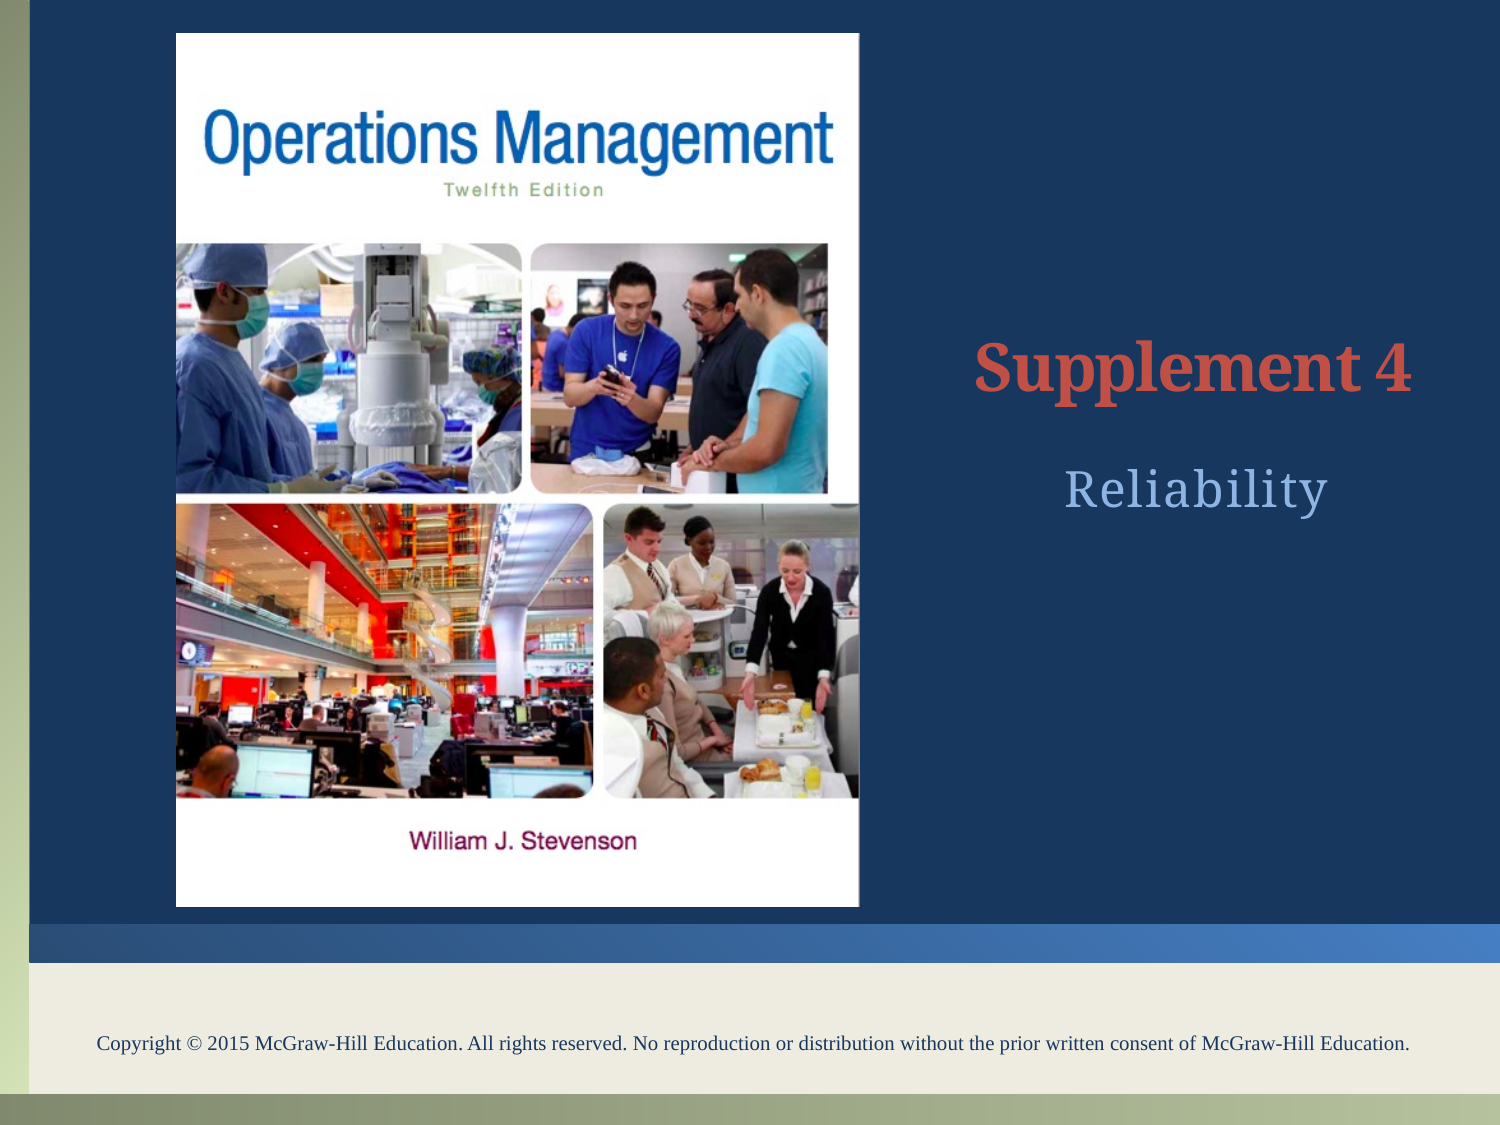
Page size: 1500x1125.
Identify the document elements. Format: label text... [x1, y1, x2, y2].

picture [176, 33, 860, 907]
subtitle Reliability [940, 450, 1453, 788]
text_box Copyright © 2015 McGraw-Hill Education. All rights reserved. No reproduction or distribution without the prior written consent of McGraw-Hill Education. [75, 1022, 1433, 1062]
title Supplement 4 [937, 99, 1450, 413]
